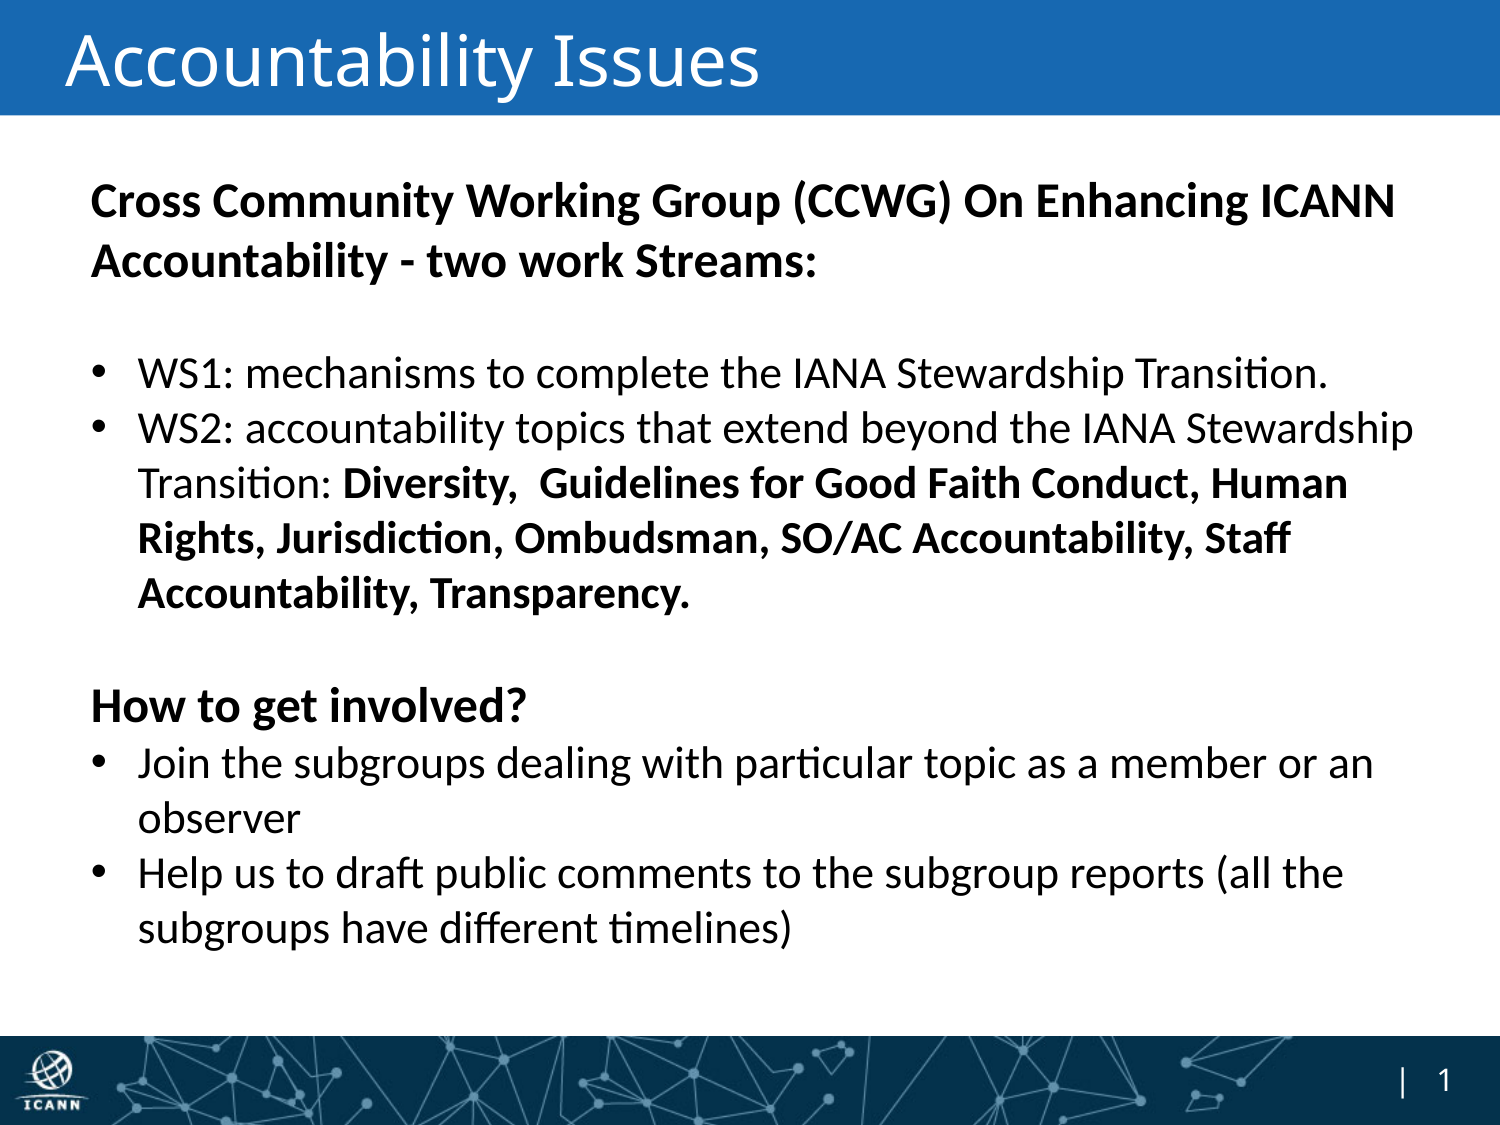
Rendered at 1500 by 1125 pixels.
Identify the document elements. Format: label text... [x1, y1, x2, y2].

text_box Cross Community Working Group (CCWG) On Enhancing ICANN Accountability - two work Streams: WS1: mechanisms to complete the IANA Stewardship Transition. WS2: accountability topics that extend beyond the IANA Stewardship Transition: Diversity, Guidelines for Good Faith Conduct, Human Rights, Jurisdiction, Ombudsman, SO/AC Accountability, Staff Accountability, Transparency. How to get involved? Join the subgroups dealing with particular topic as a member or an observer Help us to draft public comments to the subgroup reports (all the subgroups have different timelines) [76, 160, 1441, 960]
title Accountability Issues [0, 0, 1500, 116]
picture [0, 1036, 1500, 1125]
